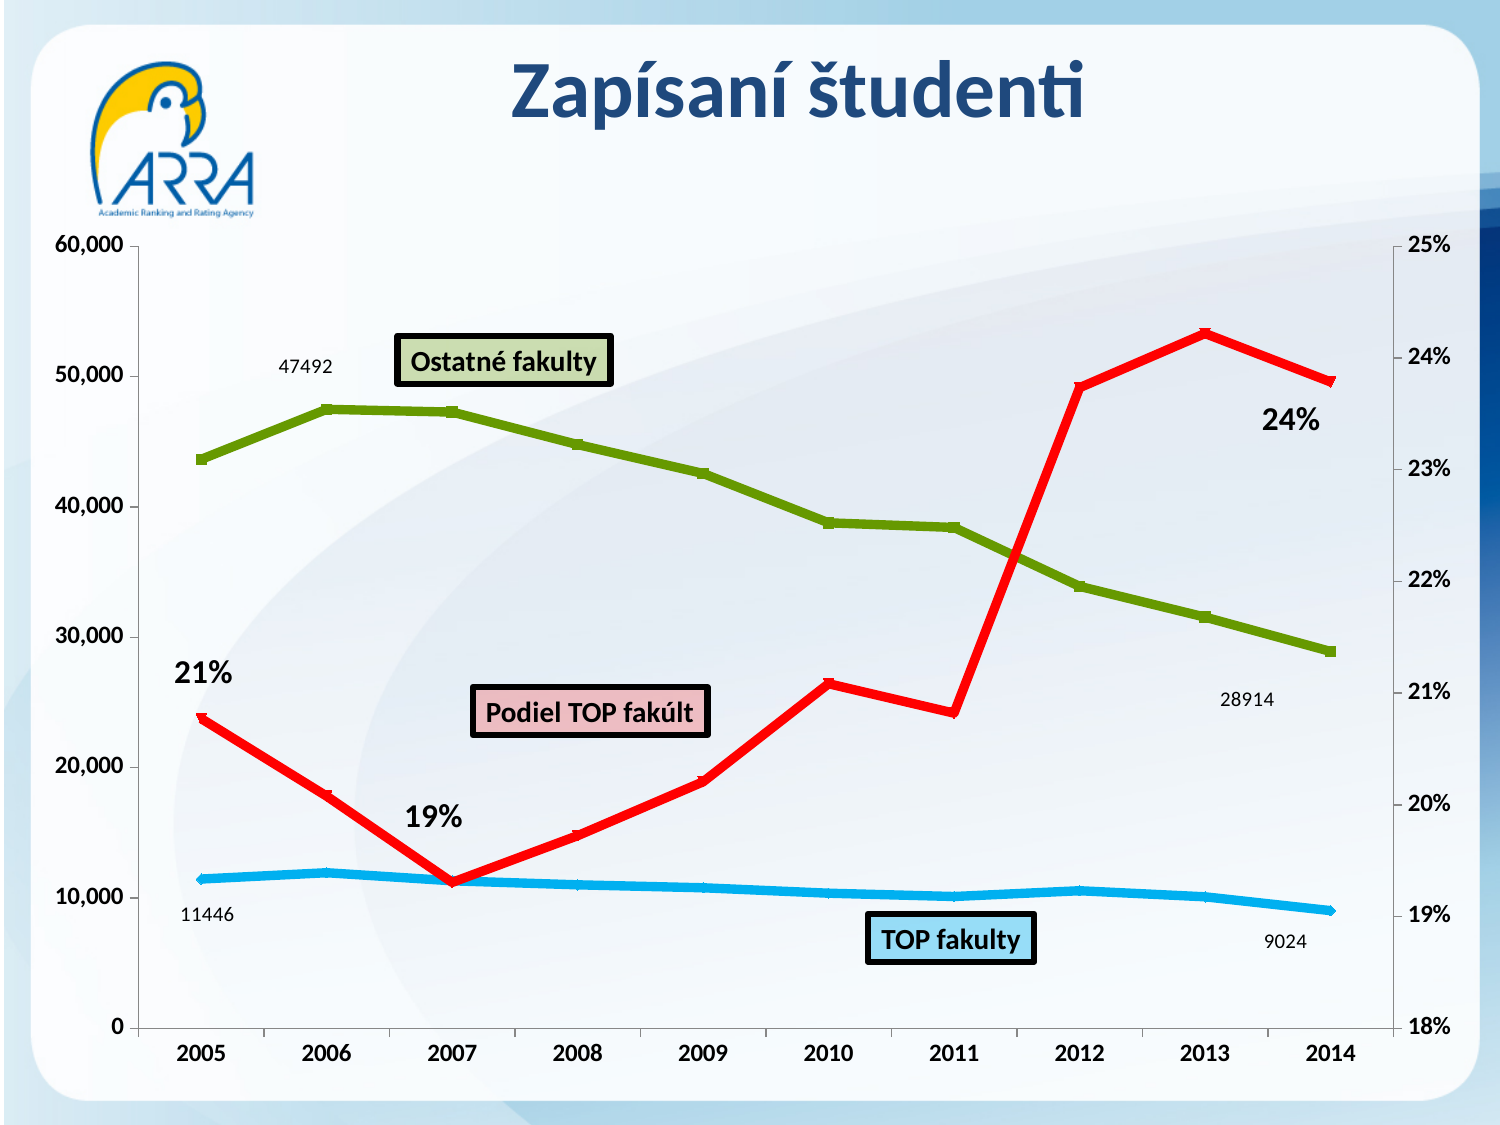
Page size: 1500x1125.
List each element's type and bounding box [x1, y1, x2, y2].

chart [54, 233, 1456, 1078]
picture [4, 0, 1500, 1125]
